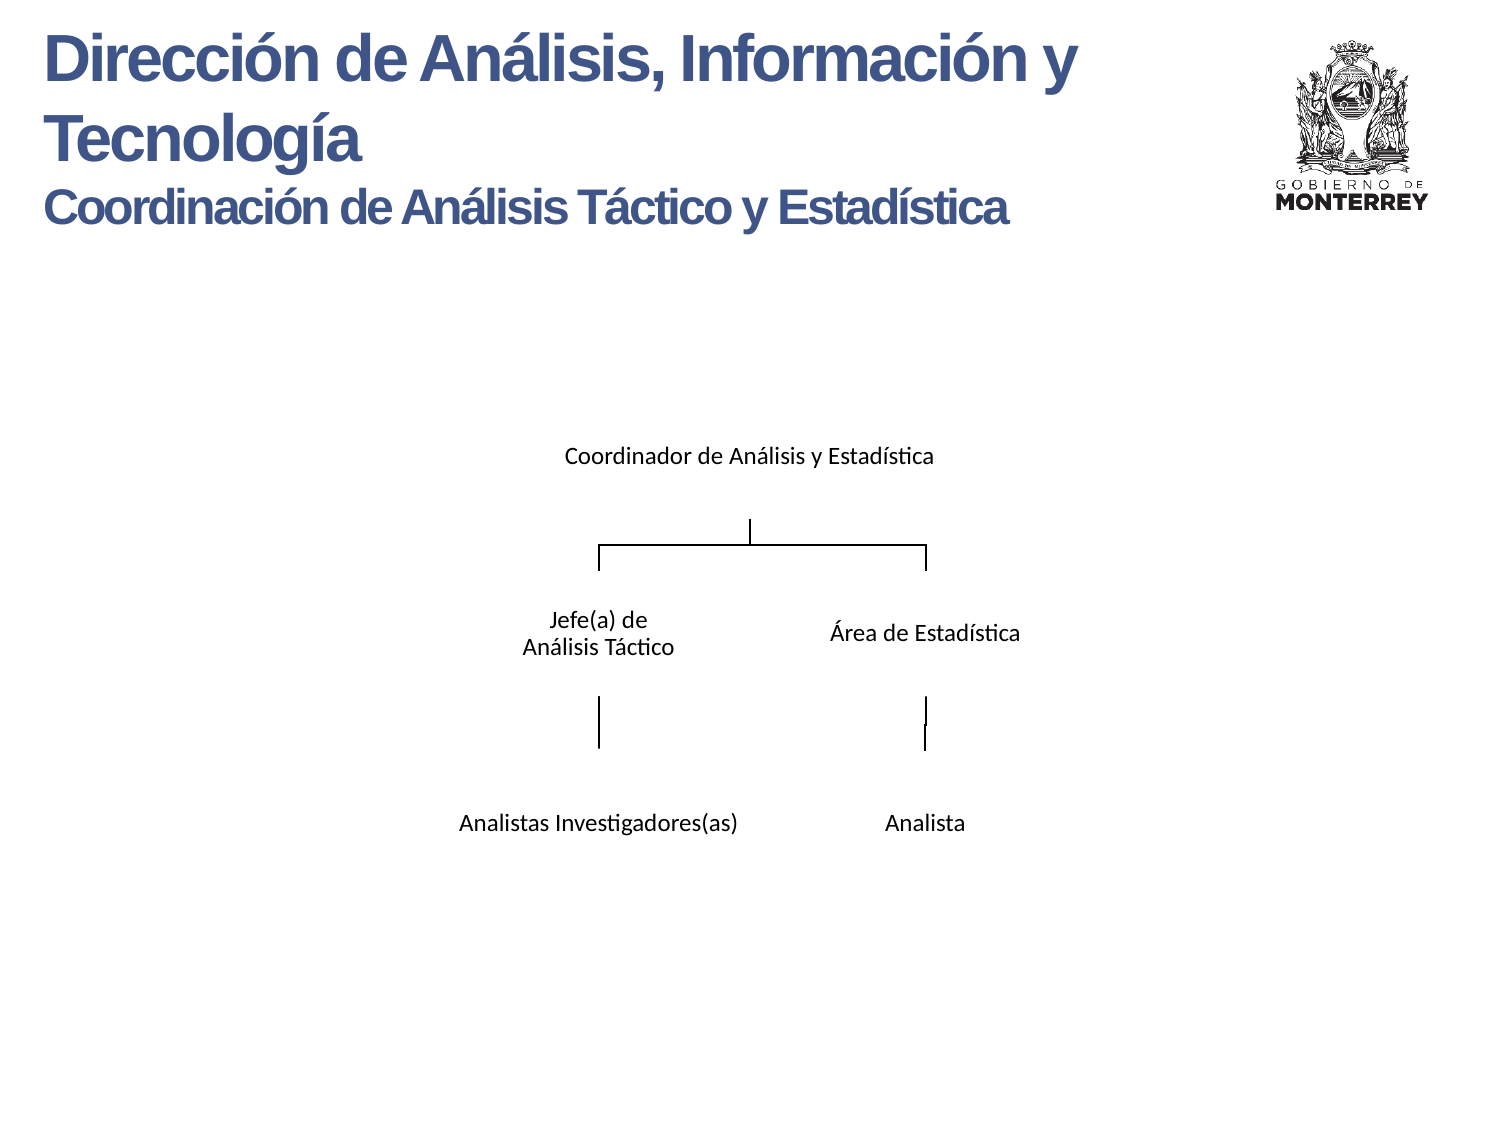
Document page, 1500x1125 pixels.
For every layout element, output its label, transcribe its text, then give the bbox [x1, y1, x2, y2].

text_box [449, 277, 1051, 1015]
text_box Dirección de Análisis, Información y Tecnología Coordinación de Análisis Táctico y Estadística [28, 7, 1149, 242]
picture [1257, 30, 1447, 220]
